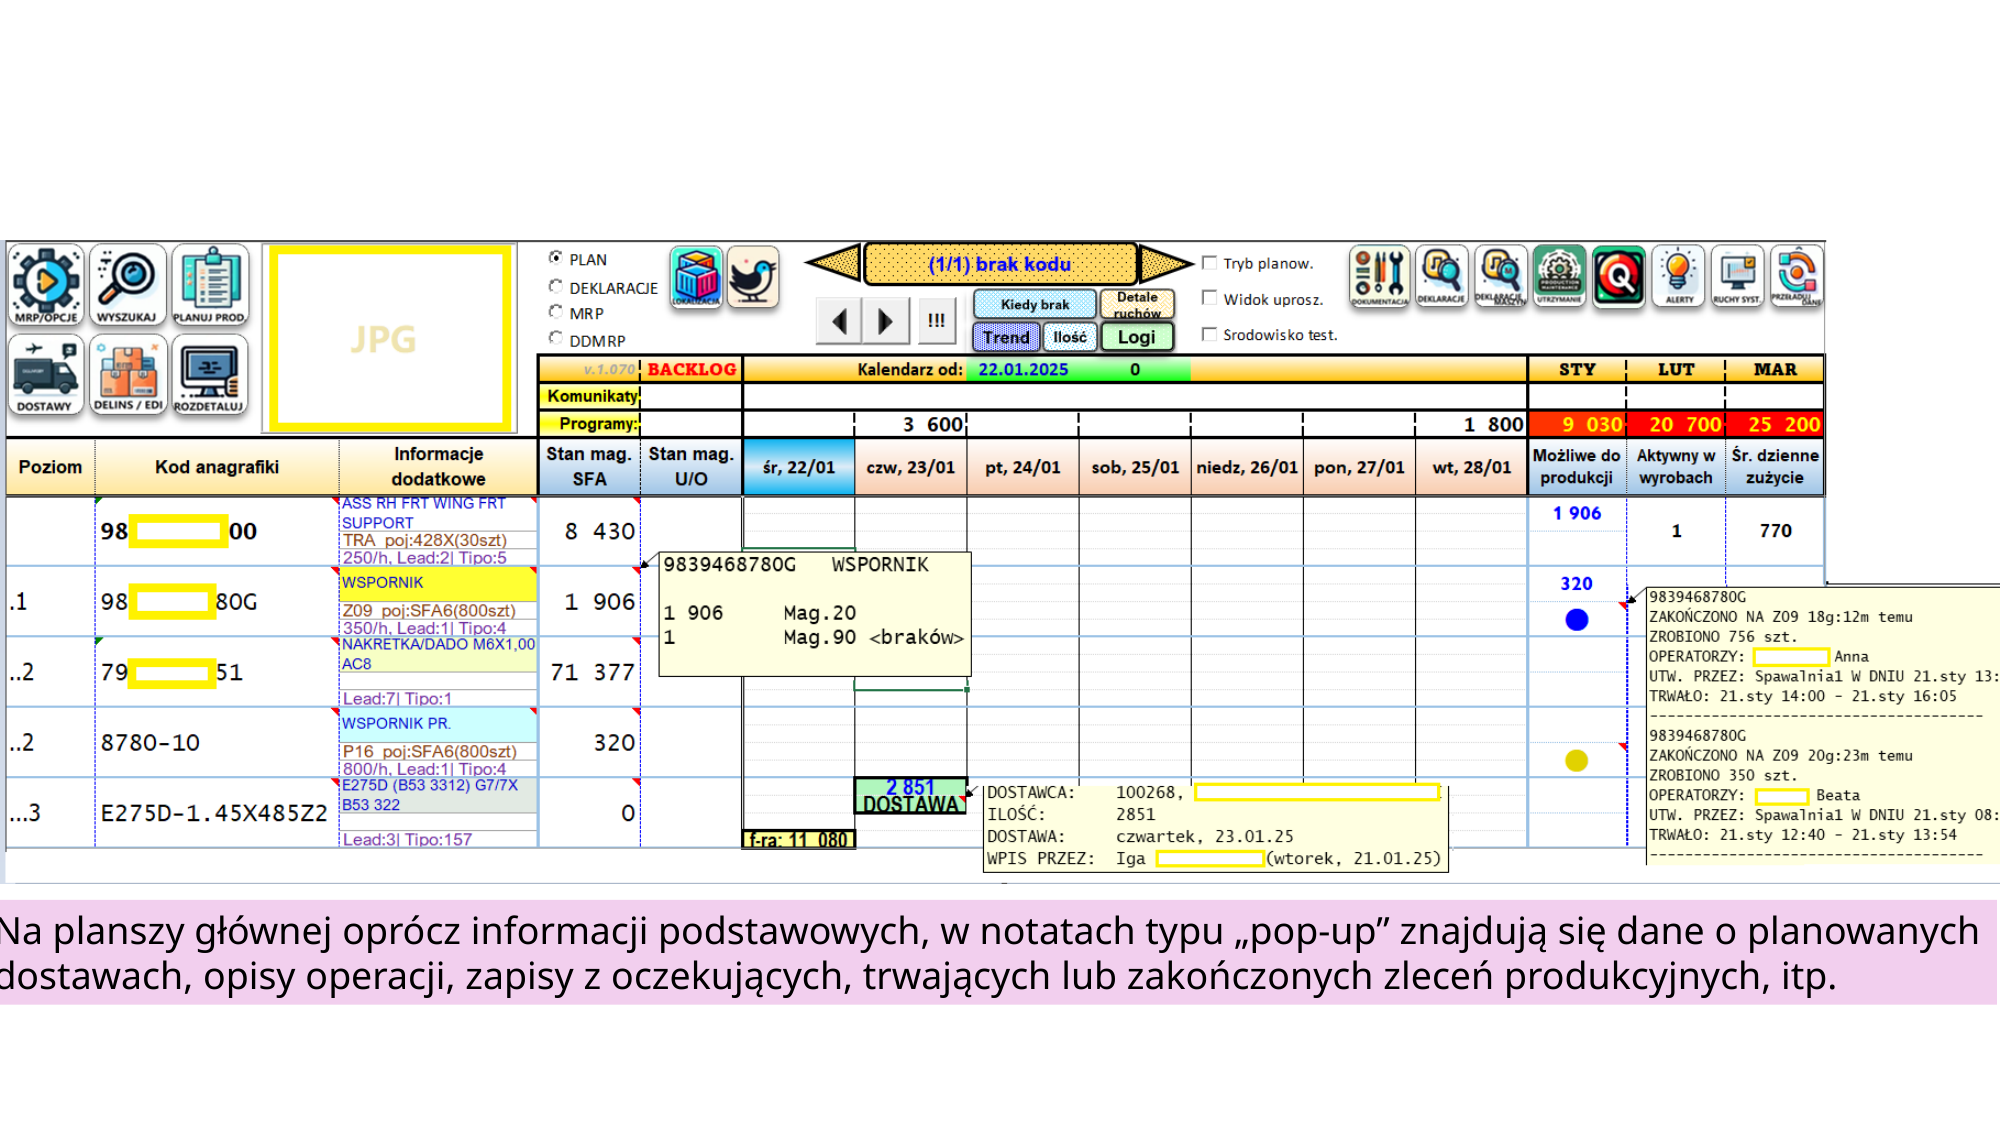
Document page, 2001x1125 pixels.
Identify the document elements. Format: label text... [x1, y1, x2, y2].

text_box Na planszy głównej oprócz informacji podstawowych, w notatach typu „pop-up” znajdują się dane o planowanych dostawach, opisy operacji, zapisy z oczekujących, trwających lub zakończonych zleceń produkcyjnych, itp. [0, 899, 1997, 1005]
picture [0, 240, 2000, 885]
